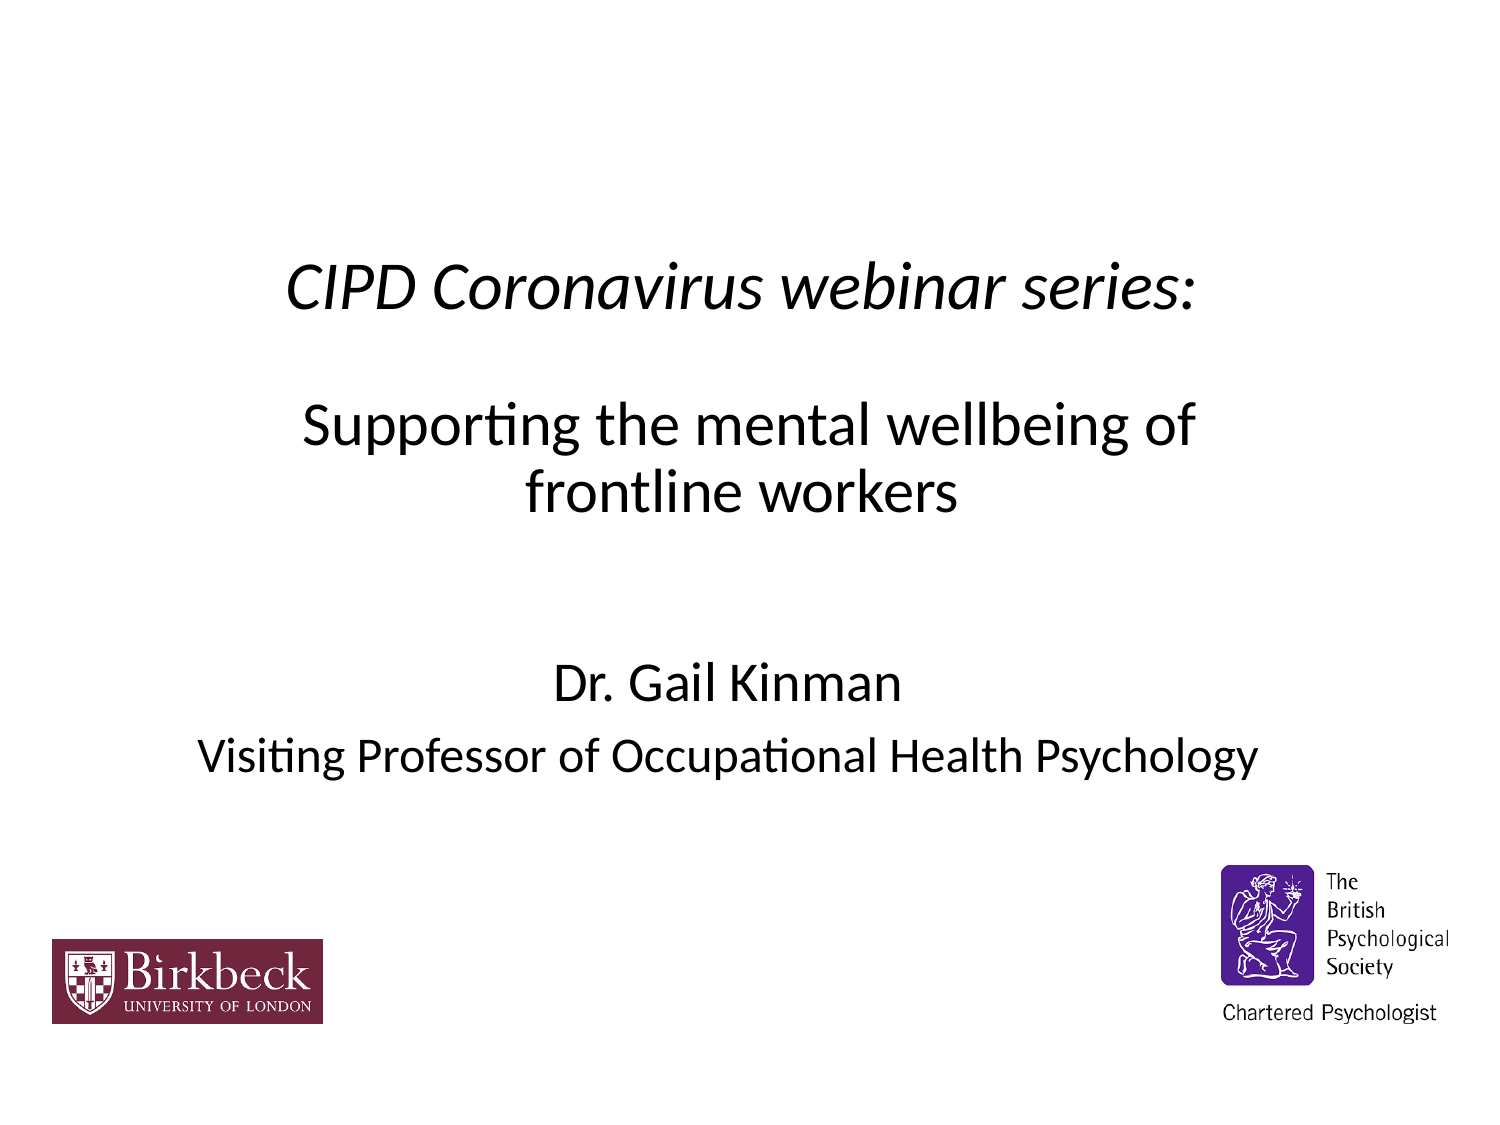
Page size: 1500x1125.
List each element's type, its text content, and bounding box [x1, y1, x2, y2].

title CIPD Coronavirus webinar series: Supporting the mental wellbeing of frontline workers [187, 315, 1313, 609]
picture [1221, 865, 1448, 1024]
picture [52, 939, 323, 1024]
subtitle Dr. Gail Kinman Visiting Professor of Occupational Health Psychology [165, 645, 1291, 850]
